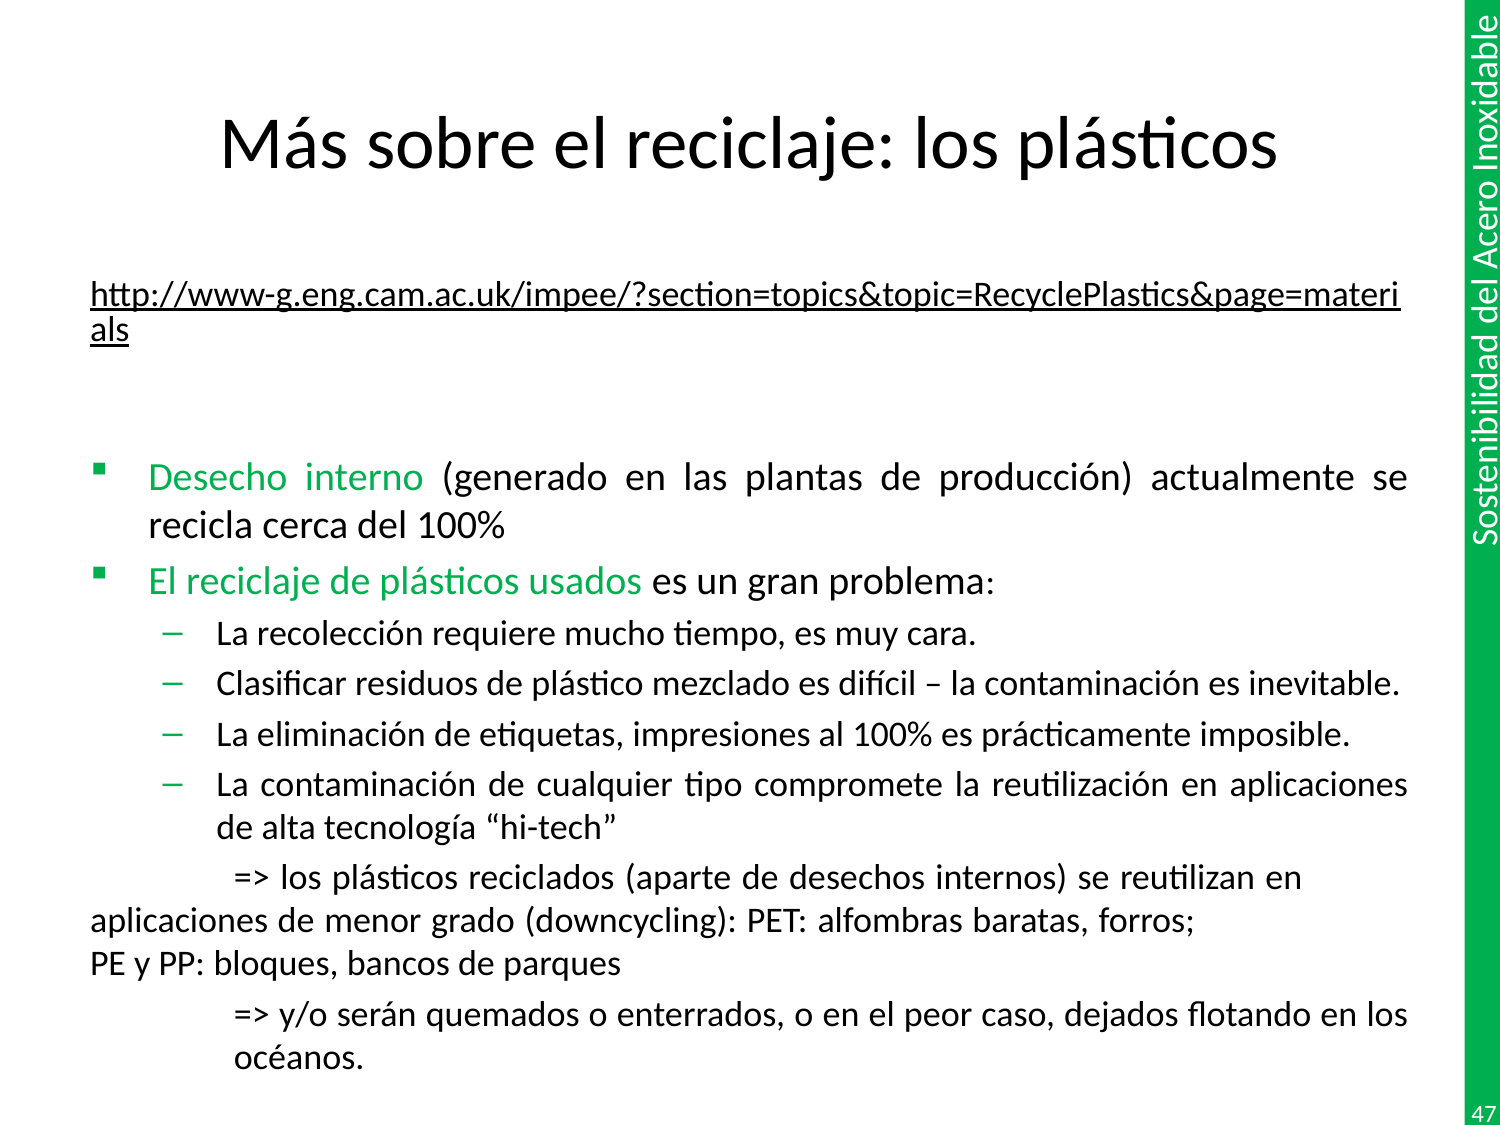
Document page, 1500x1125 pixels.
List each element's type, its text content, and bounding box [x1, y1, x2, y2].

slide_number 47 [1446, 1082, 1500, 1125]
list http://www-g.eng.cam.ac.uk/impee/?section=topics&topic=RecyclePlastics&page=materials Desecho interno (generado en las plantas de producción) actualmente se recicla cerca del 100% El reciclaje de plásticos usados es un gran problema: La recolección requiere mucho tiempo, es muy cara. Clasificar residuos de plástico mezclado es difícil – la contaminación es inevitable. La eliminación de etiquetas, impresiones al 100% es prácticamente imposible. La contaminación de cualquier tipo compromete la reutilización en aplicaciones de alta tecnología “hi-tech” => los plásticos reciclados (aparte de desechos internos) se reutilizan en aplicaciones de menor grado (downcycling): PET: alfombras baratas, forros; PE y PP: bloques, bancos de parques => y/o serán quemados o enterrados, o en el peor caso, dejados flotando en los océanos. [75, 262, 1425, 1059]
title Más sobre el reciclaje: los plásticos [75, 45, 1425, 233]
